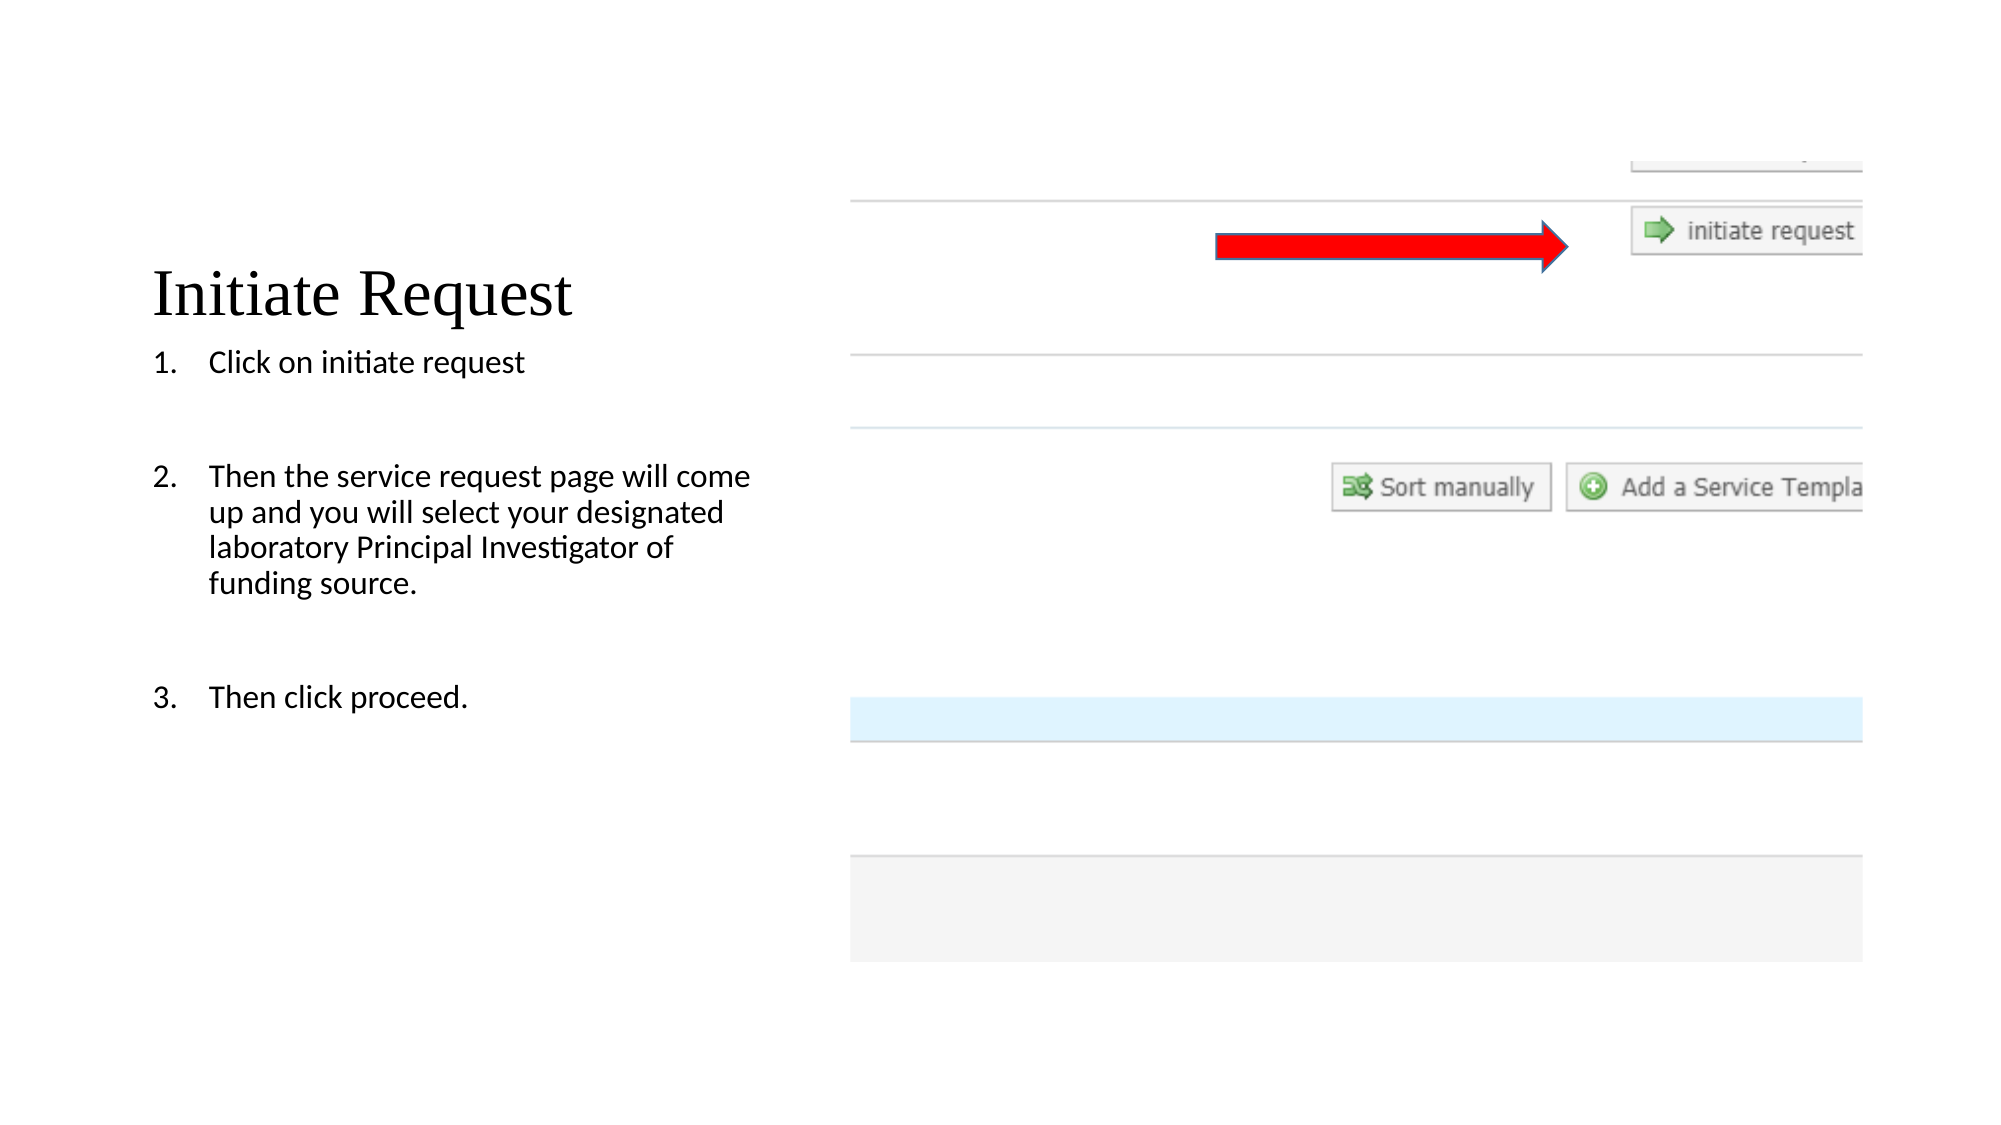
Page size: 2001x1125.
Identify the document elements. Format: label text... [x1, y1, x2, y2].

list Click on initiate request Then the service request page will come up and you will select your designated laboratory Principal Investigator of funding source. Then click proceed. [137, 337, 783, 963]
picture [850, 161, 1863, 962]
title Initiate Request [137, 75, 783, 337]
